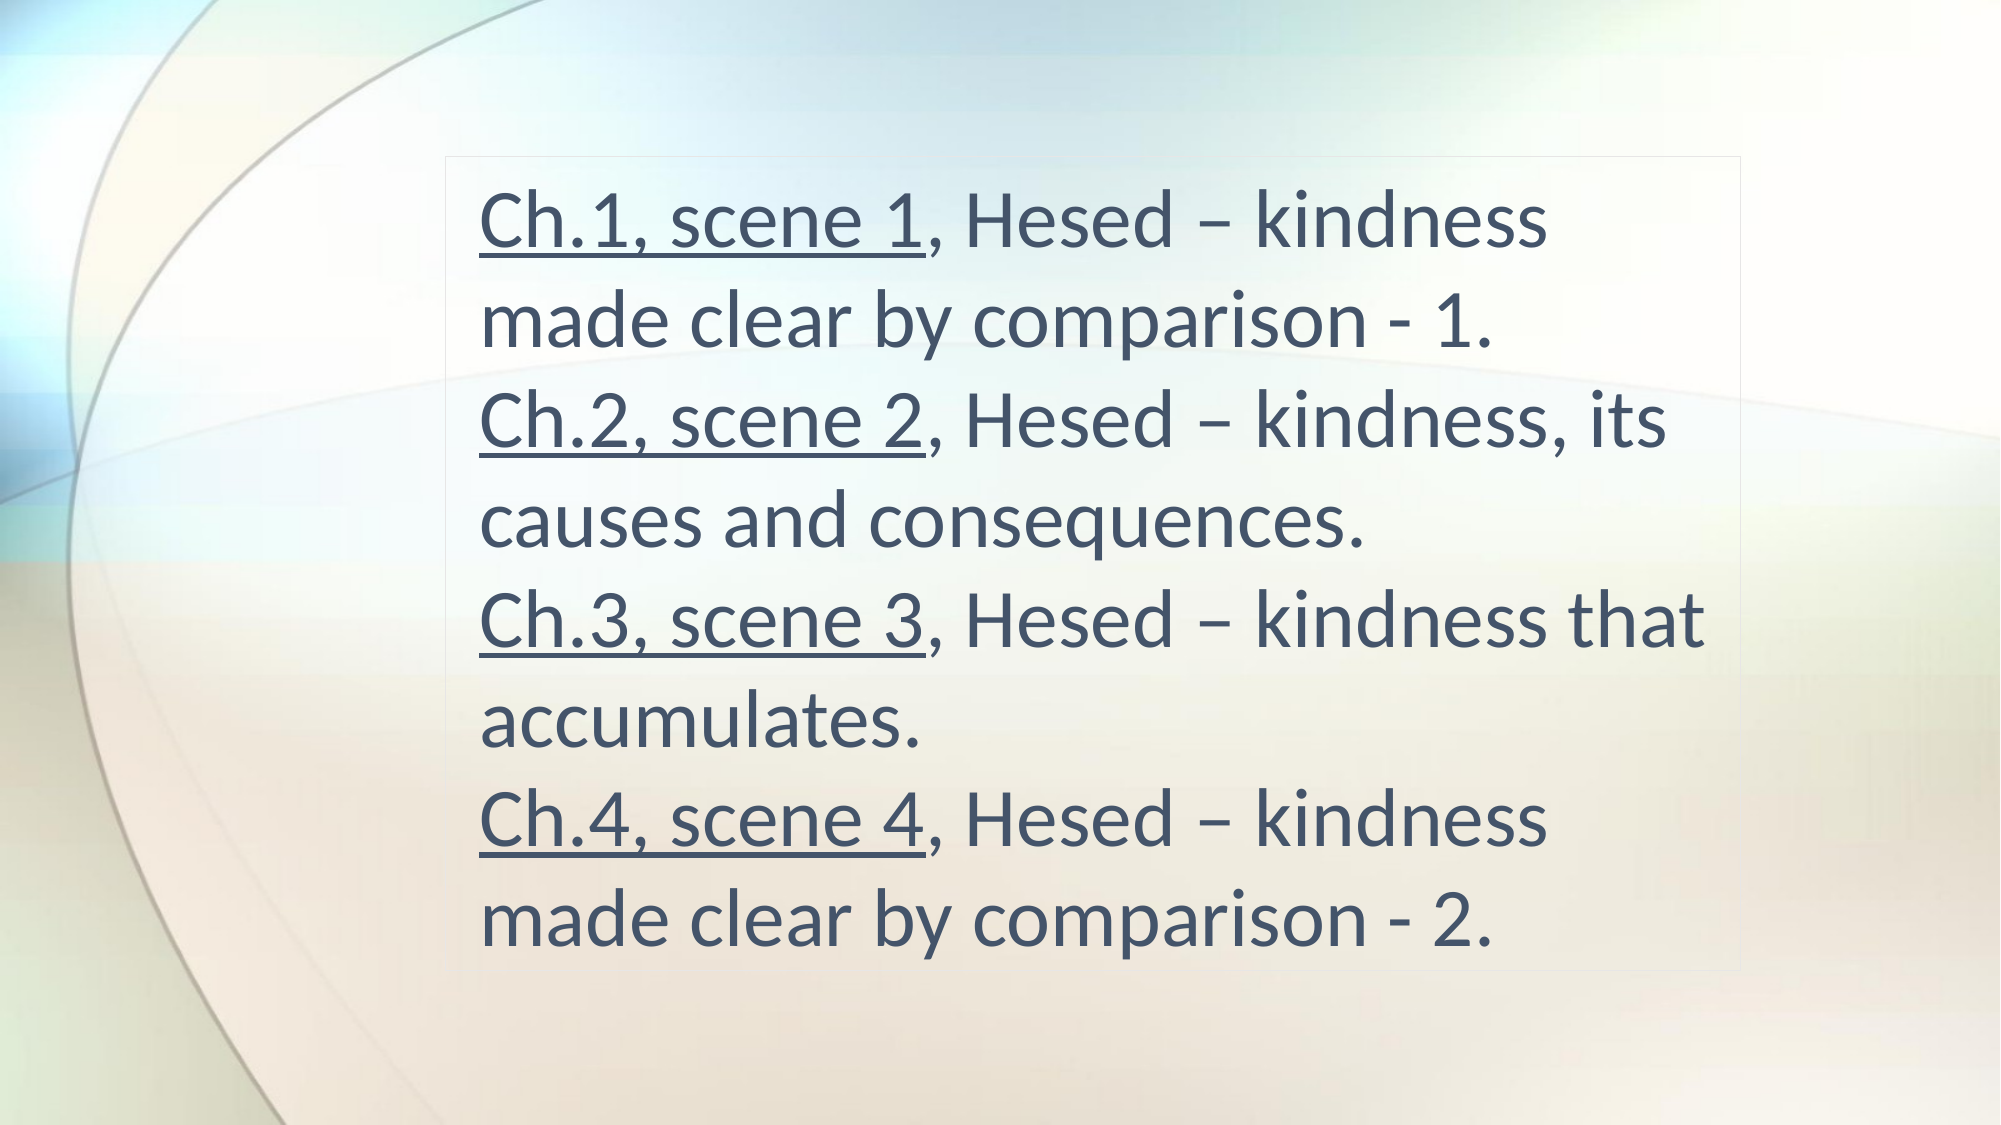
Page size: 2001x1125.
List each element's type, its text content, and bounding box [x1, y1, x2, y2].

picture [0, 0, 2001, 1125]
text_box Ch.1, scene 1, Hesed – kindness made clear by comparison - 1. Ch.2, scene 2, Hesed – kindness, its causes and consequences. Ch.3, scene 3, Hesed – kindness that accumulates. Ch.4, scene 4, Hesed – kindness made clear by comparison - 2. [445, 156, 1741, 971]
